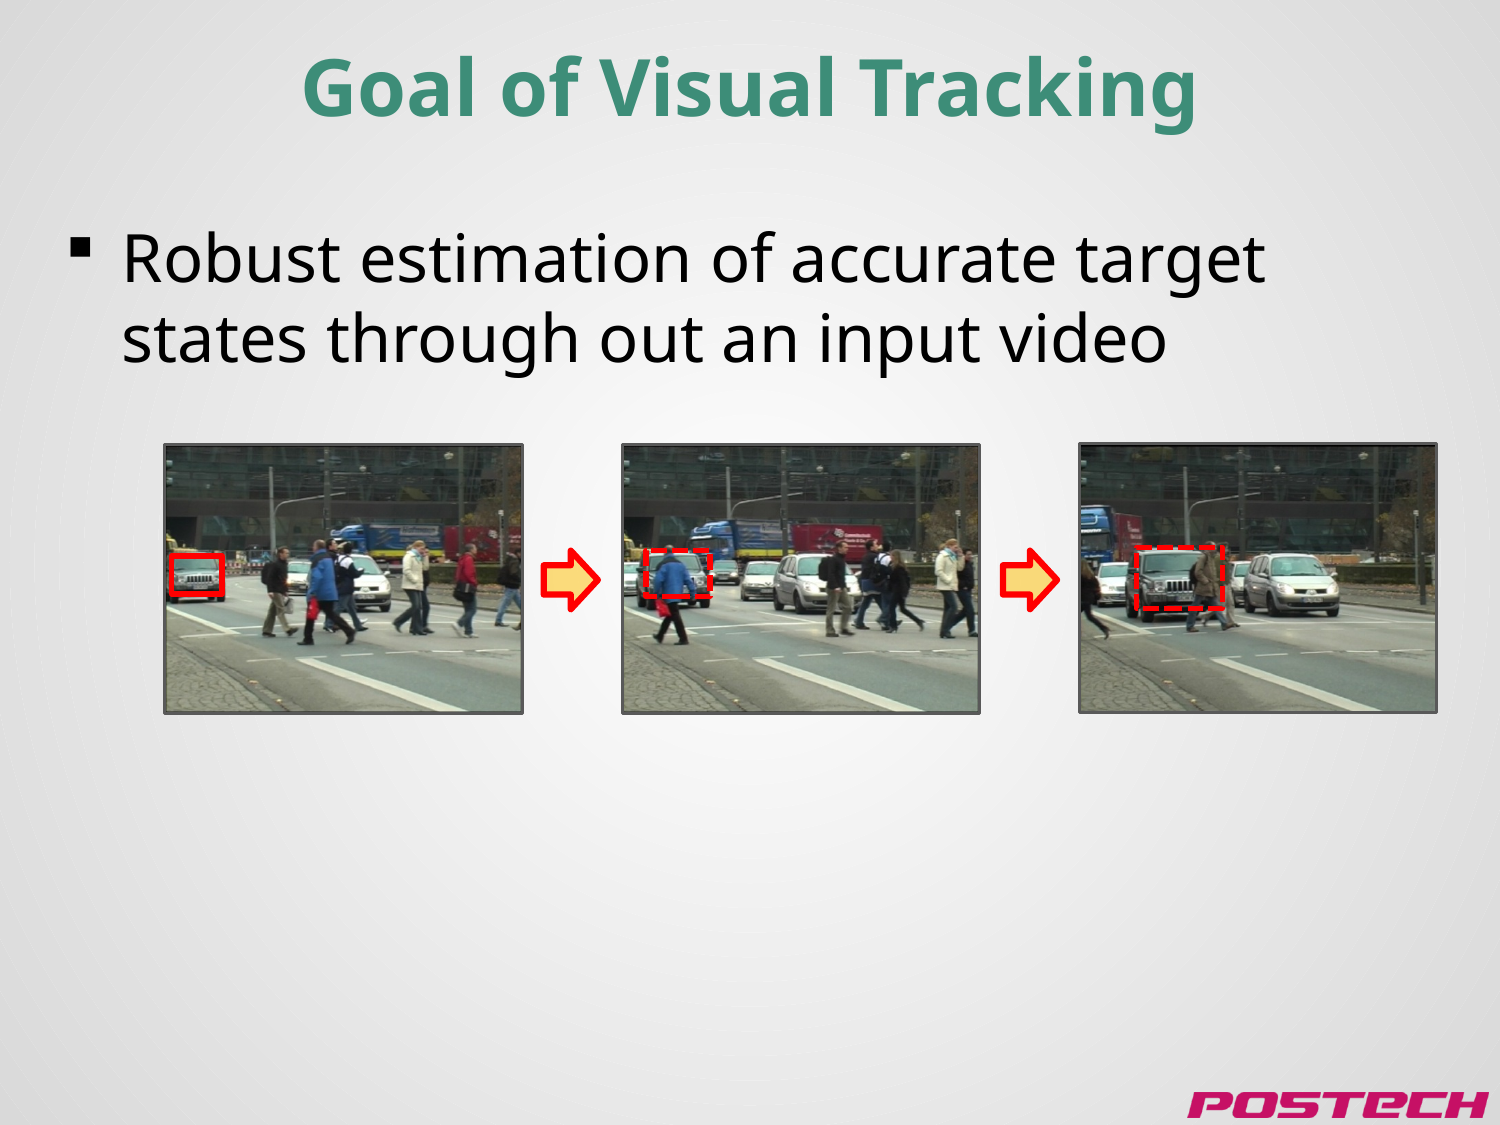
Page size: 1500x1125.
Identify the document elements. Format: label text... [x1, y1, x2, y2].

picture [1187, 1092, 1489, 1118]
text_box [541, 548, 600, 612]
text_box [1000, 548, 1059, 612]
picture [1080, 445, 1436, 712]
picture [623, 445, 979, 712]
list Robust estimation of accurate target states through out an input video [50, 208, 1450, 1106]
picture [165, 445, 521, 712]
title Goal of Visual Tracking [75, 0, 1425, 173]
